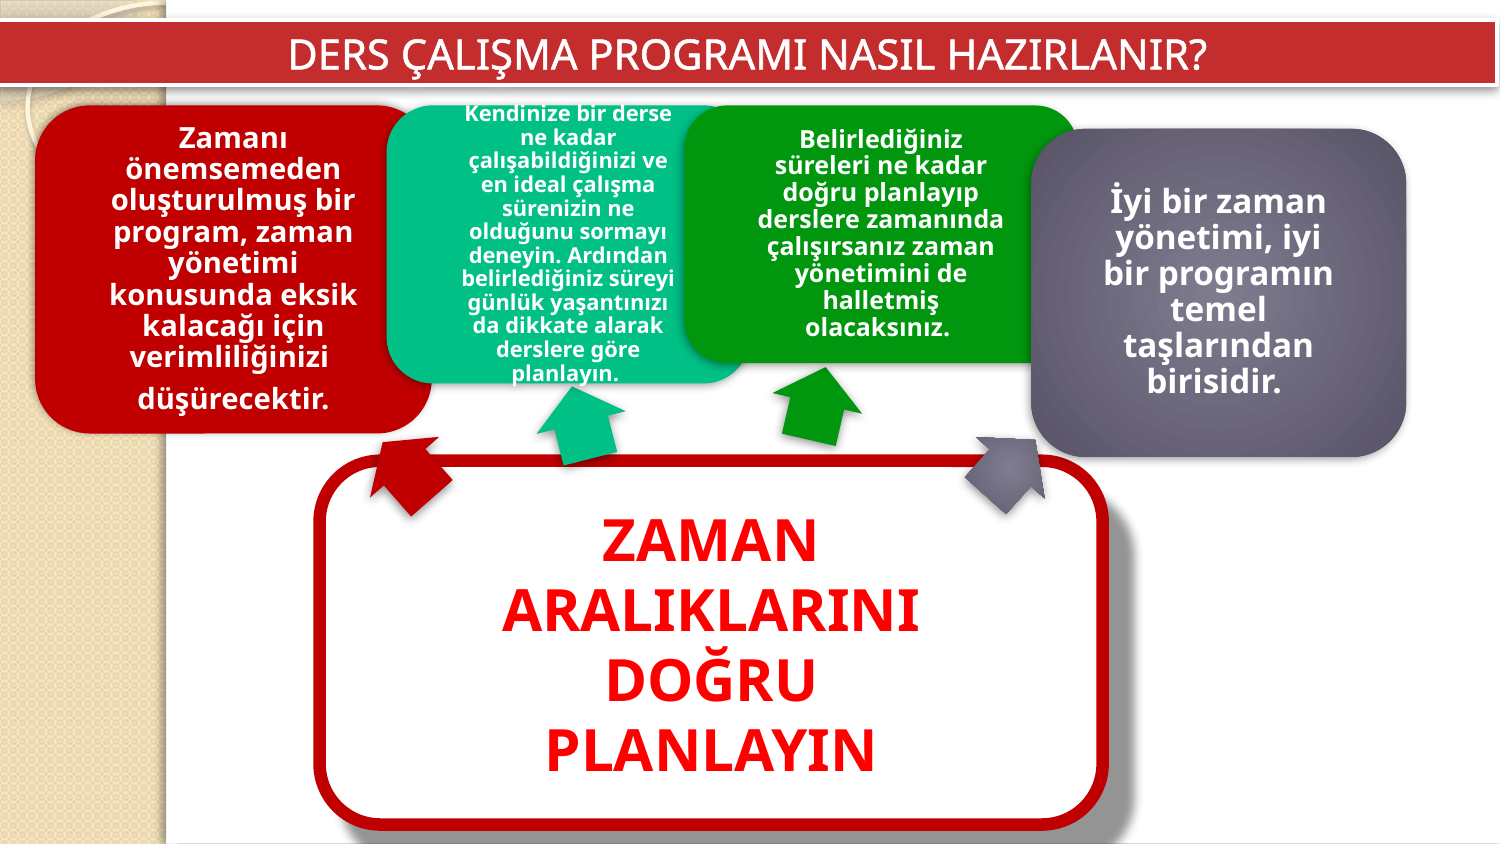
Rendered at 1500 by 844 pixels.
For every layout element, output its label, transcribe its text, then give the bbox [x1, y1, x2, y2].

text_box DERS ÇALIŞMA PROGRAMI NASIL HAZIRLANIR? [0, 18, 1499, 87]
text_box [34, 105, 1407, 825]
